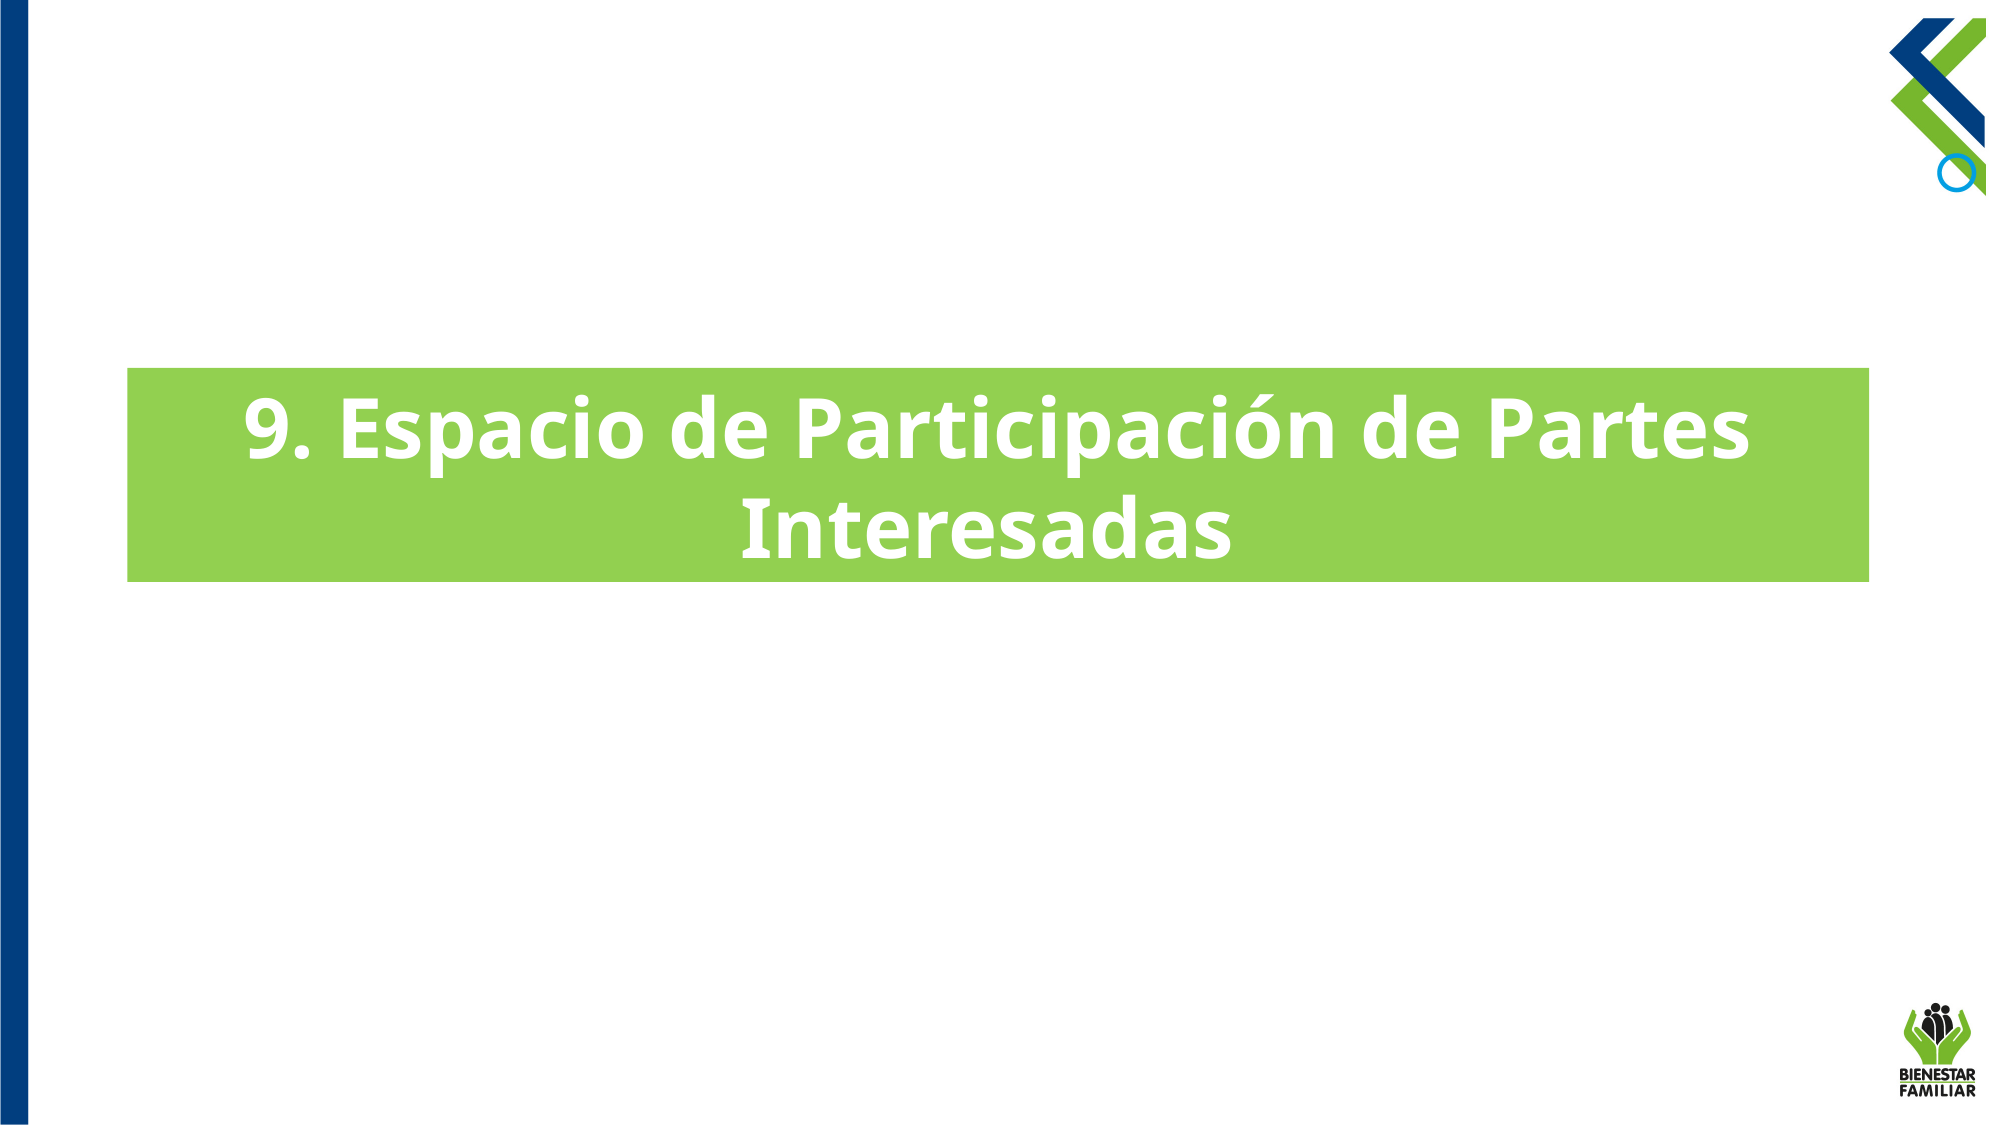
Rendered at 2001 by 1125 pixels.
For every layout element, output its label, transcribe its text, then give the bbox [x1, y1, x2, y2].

text_box 9. Espacio de Participación de Partes Interesadas [126, 367, 1870, 583]
picture [0, 0, 2001, 1125]
